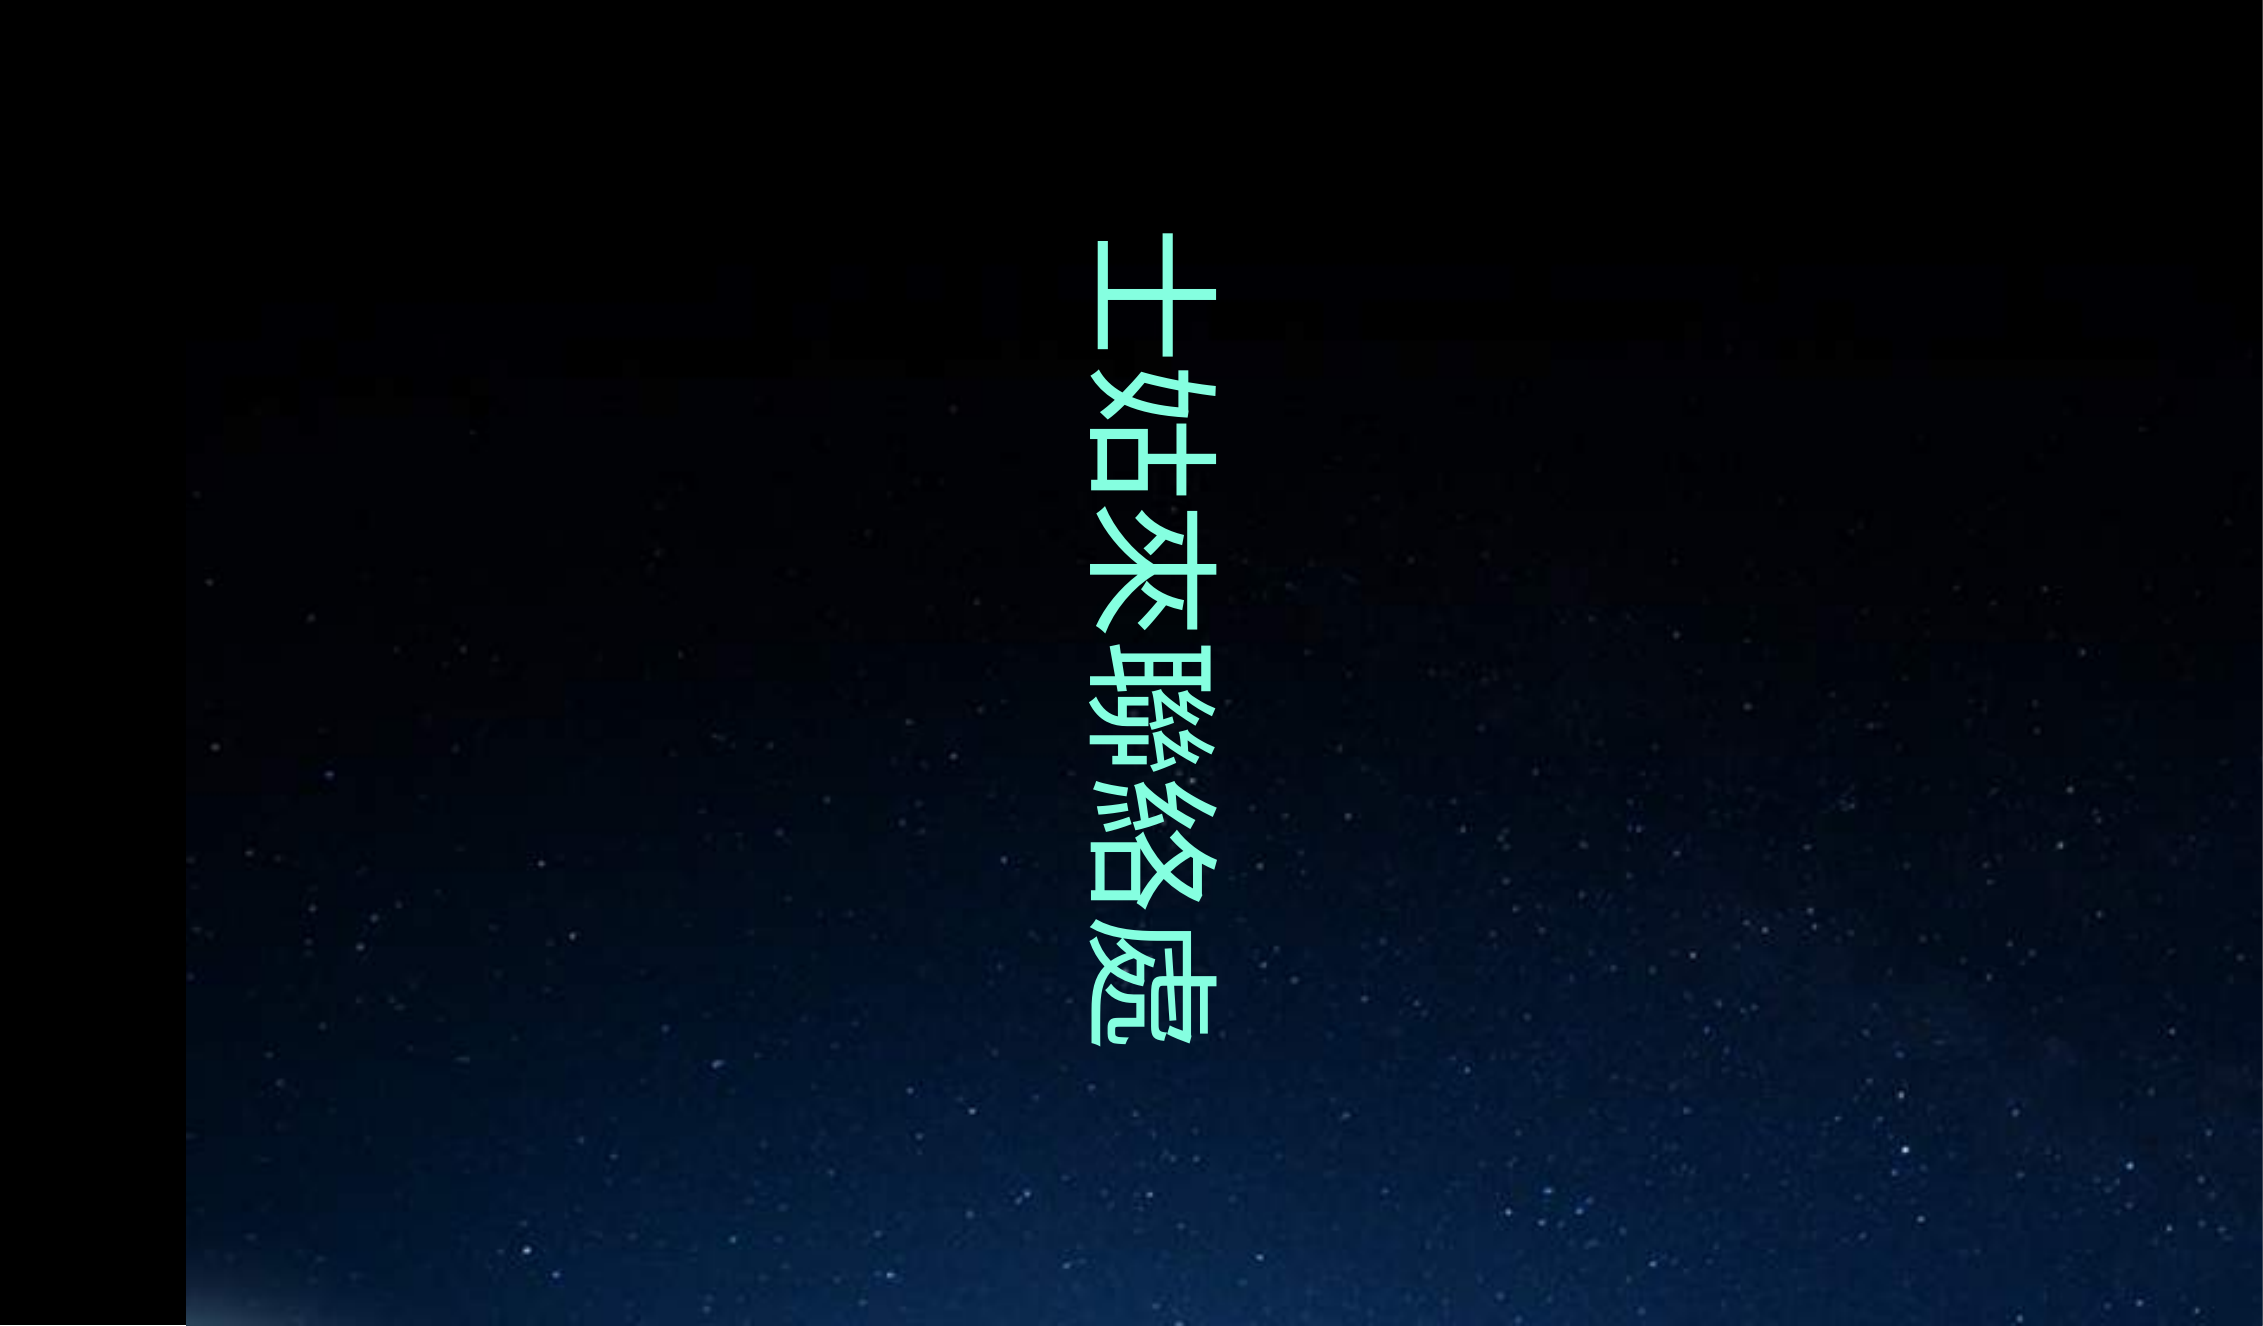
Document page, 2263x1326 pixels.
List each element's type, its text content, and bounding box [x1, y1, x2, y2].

text_box 士姑來聯絡處 [1051, 18, 1247, 1261]
picture [186, 0, 2263, 1326]
